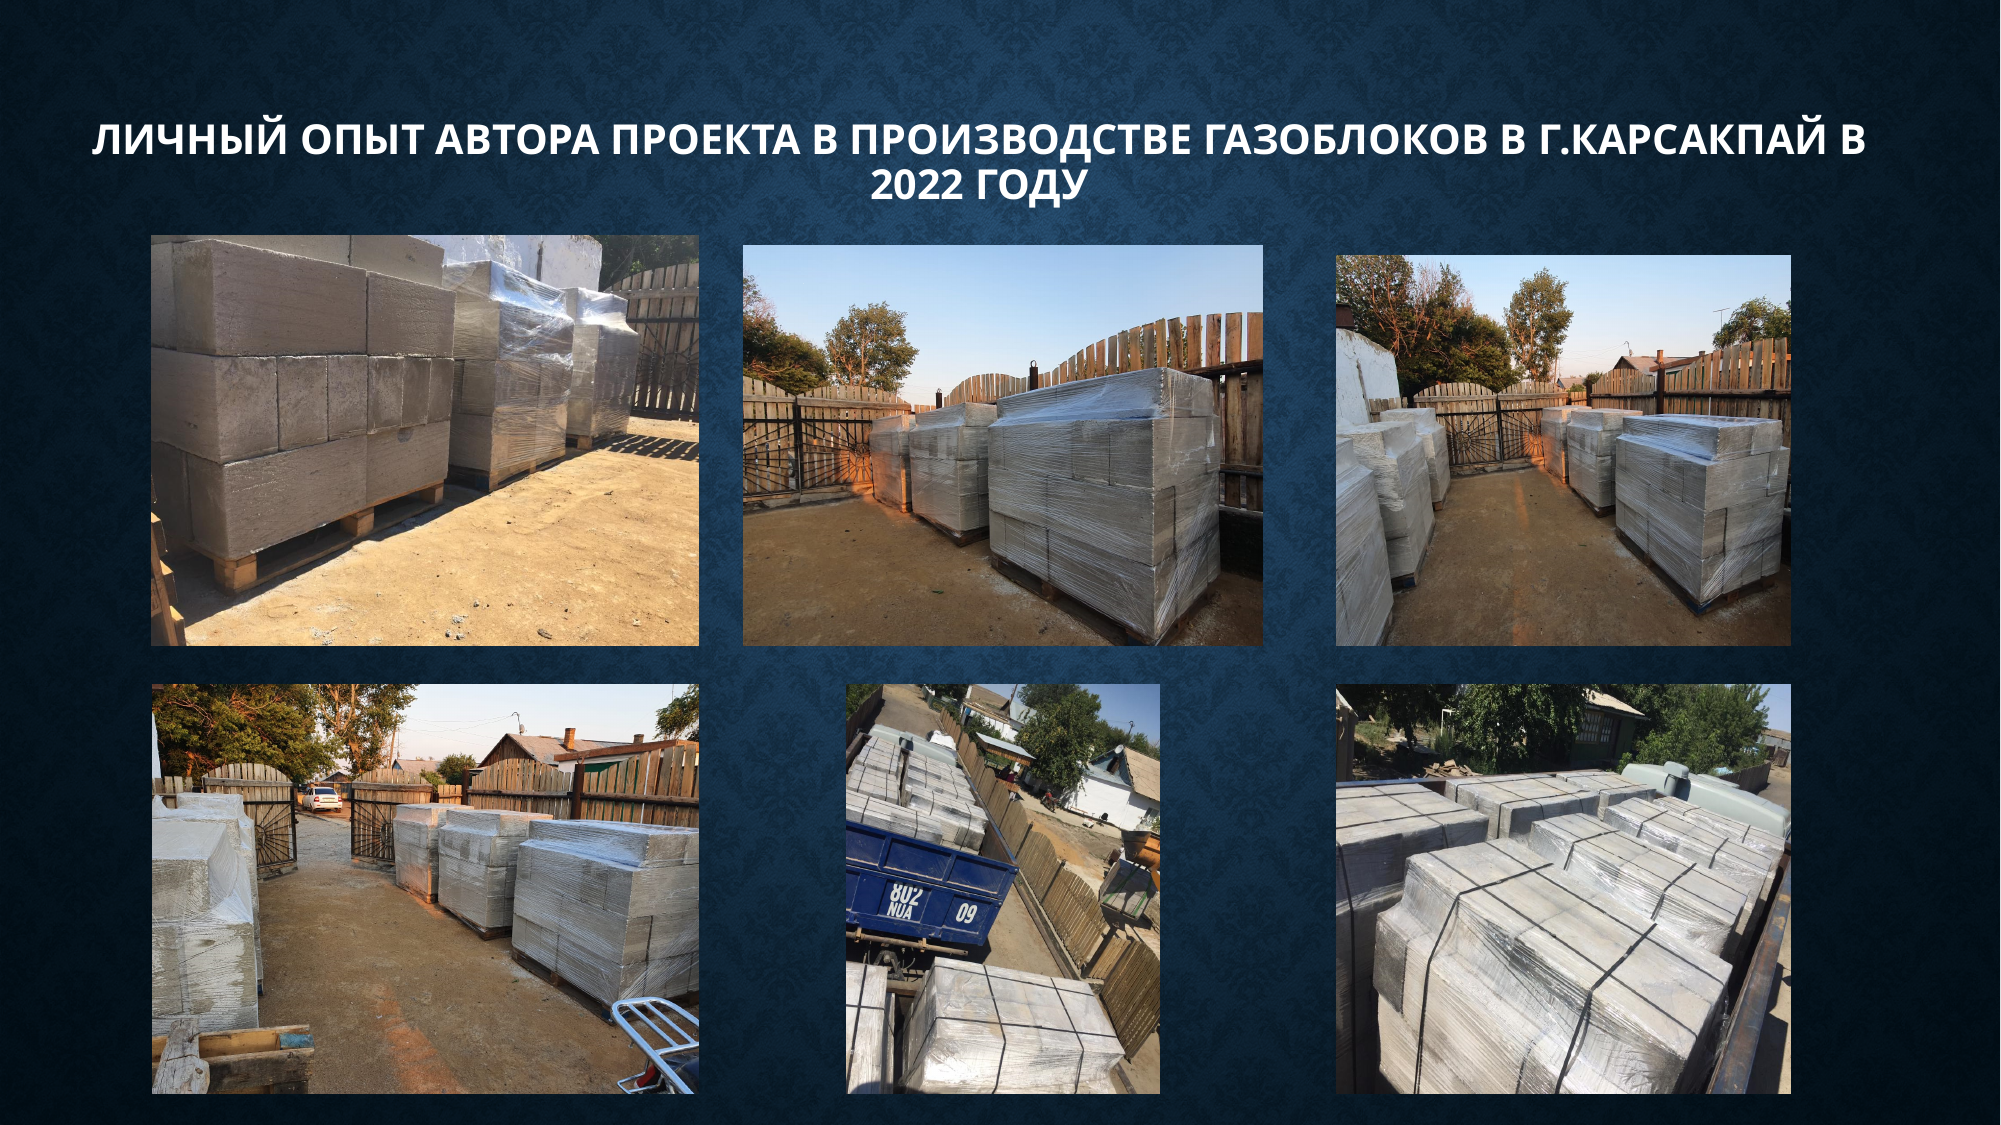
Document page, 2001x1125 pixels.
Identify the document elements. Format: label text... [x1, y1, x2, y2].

picture [151, 234, 699, 646]
picture [743, 245, 1263, 646]
title Личный Опыт автора проекта в производстве газоблоков в г.Карсакпай в 2022 году [74, 111, 1885, 216]
picture [1336, 254, 1792, 646]
picture [846, 684, 1160, 1095]
picture [1336, 684, 1792, 1095]
picture [152, 684, 699, 1095]
